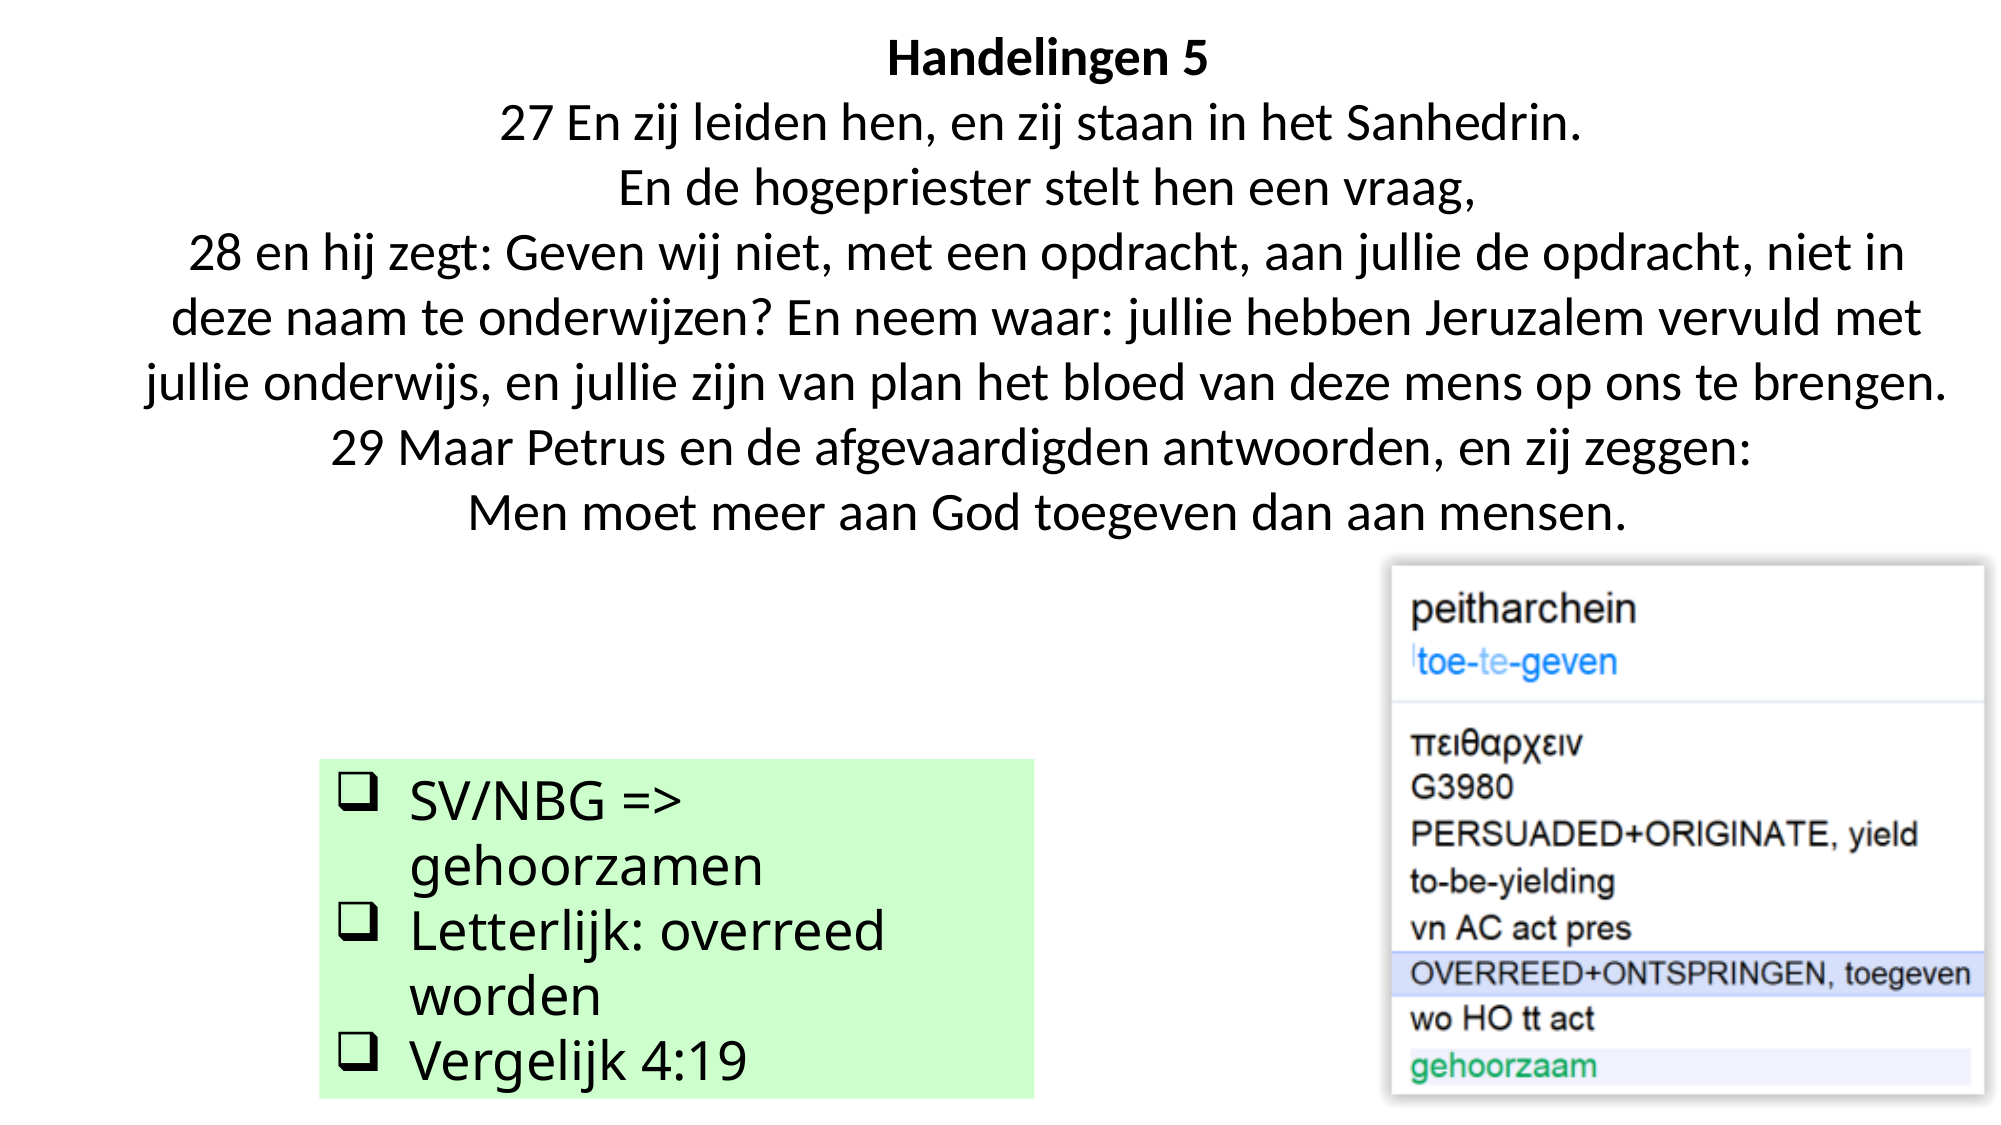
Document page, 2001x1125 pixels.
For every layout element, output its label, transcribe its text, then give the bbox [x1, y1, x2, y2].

text_box SV/NBG => gehoorzamen Letterlijk: overreed worden Vergelijk 4:19 [319, 759, 1035, 1099]
picture [1375, 549, 2000, 1110]
text_box Handelingen 5 27 En zij leiden hen, en zij staan in het Sanhedrin. En de hogepriester stelt hen een vraag, 28 en hij zegt: Geven wij niet, met een opdracht, aan jullie de opdracht, niet in deze naam te onderwijzen? En neem waar: jullie hebben Jeruzalem vervuld met jullie onderwijs, en jullie zijn van plan het bloed van deze mens op ons te brengen. 29 Maar Petrus en de afgevaardigden antwoorden, en zij zeggen: Men moet meer aan God toegeven dan aan mensen. [129, 13, 1968, 549]
